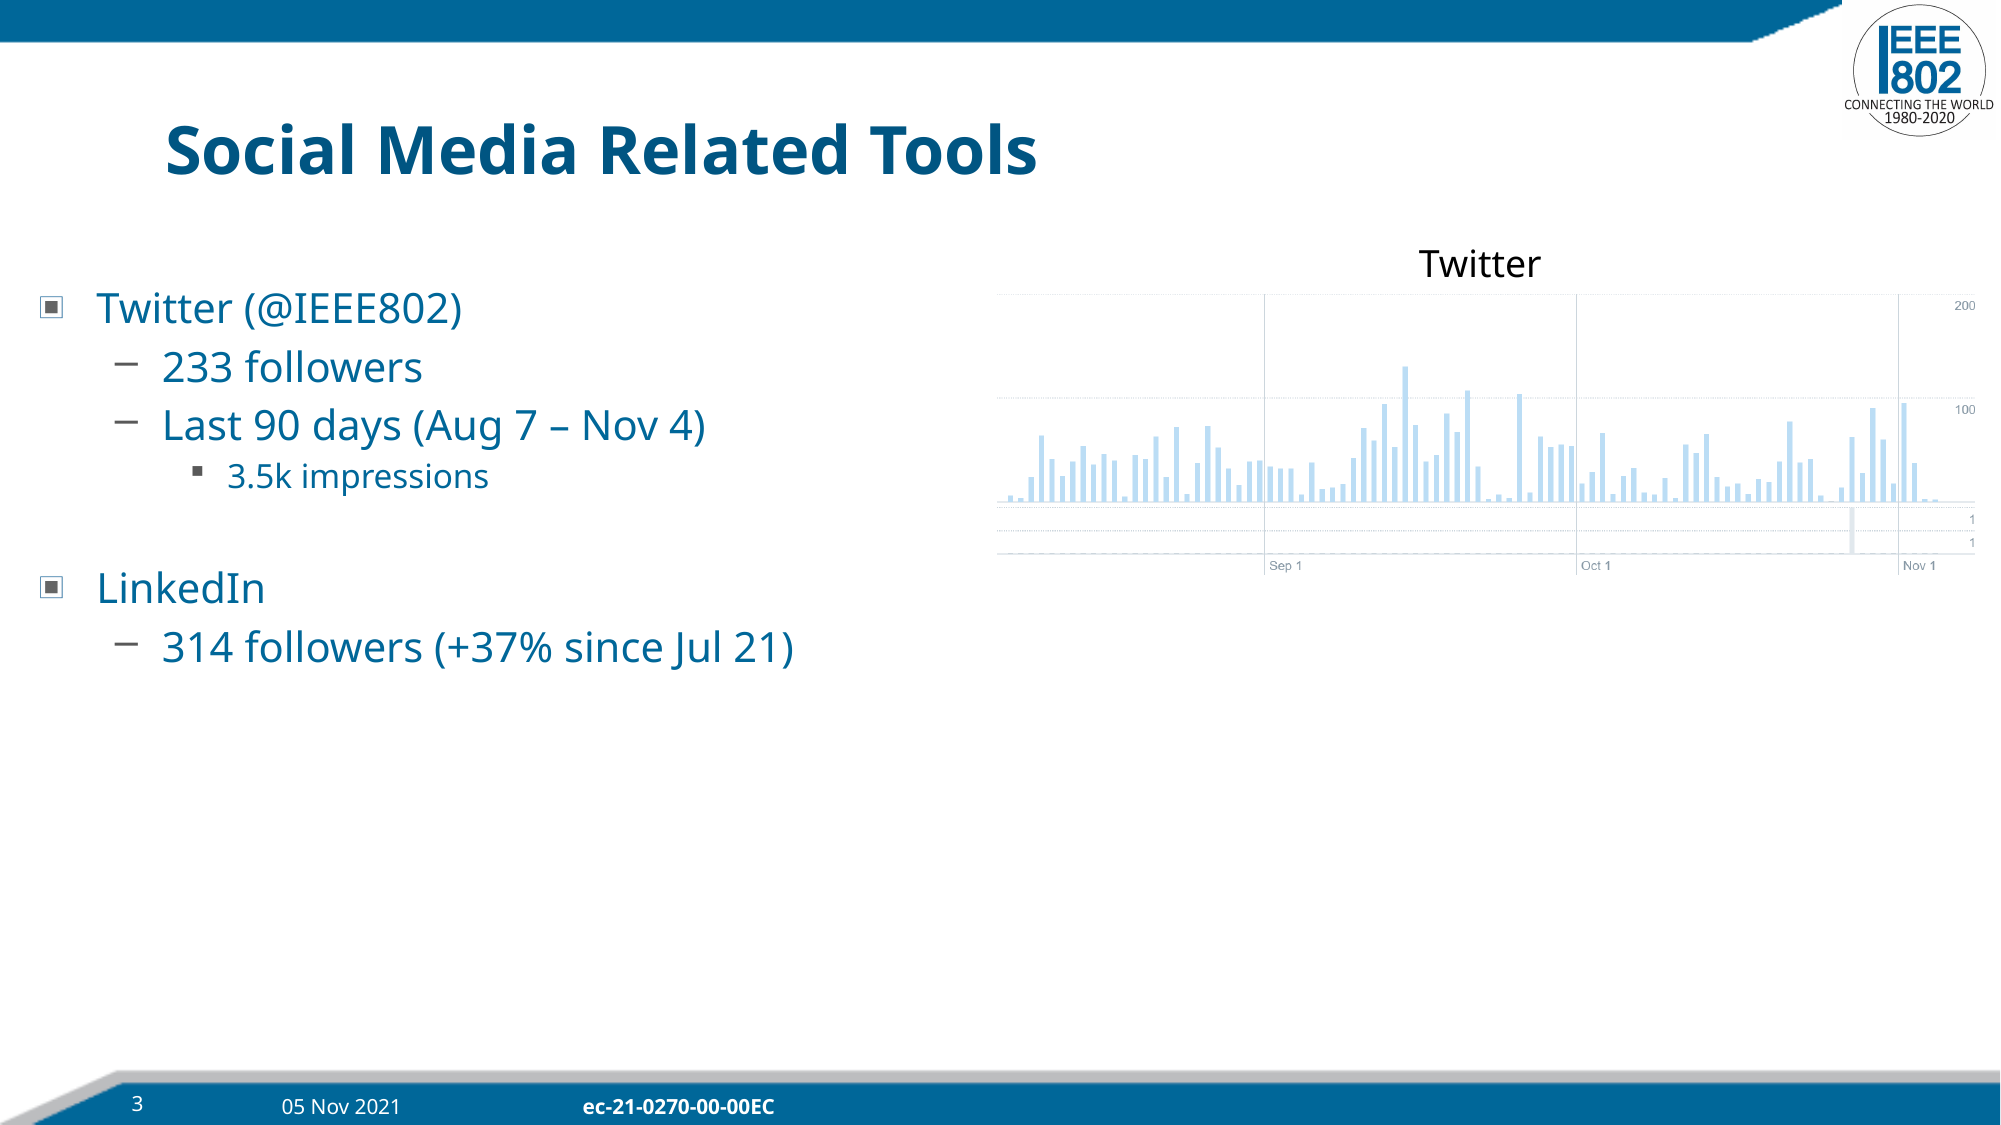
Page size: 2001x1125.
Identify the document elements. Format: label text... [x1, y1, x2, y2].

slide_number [266, 1088, 485, 1124]
text_box Twitter [1269, 232, 1692, 291]
list Twitter (@IEEE802) 233 followers Last 90 days (Aug 7 – Nov 4) 3.5k impressions LinkedIn 314 followers (+37% since Jul 21) [24, 274, 931, 950]
picture [0, 0, 2001, 1125]
title Social Media Related Tools [150, 99, 1850, 288]
slide_number 3 [116, 1086, 267, 1122]
